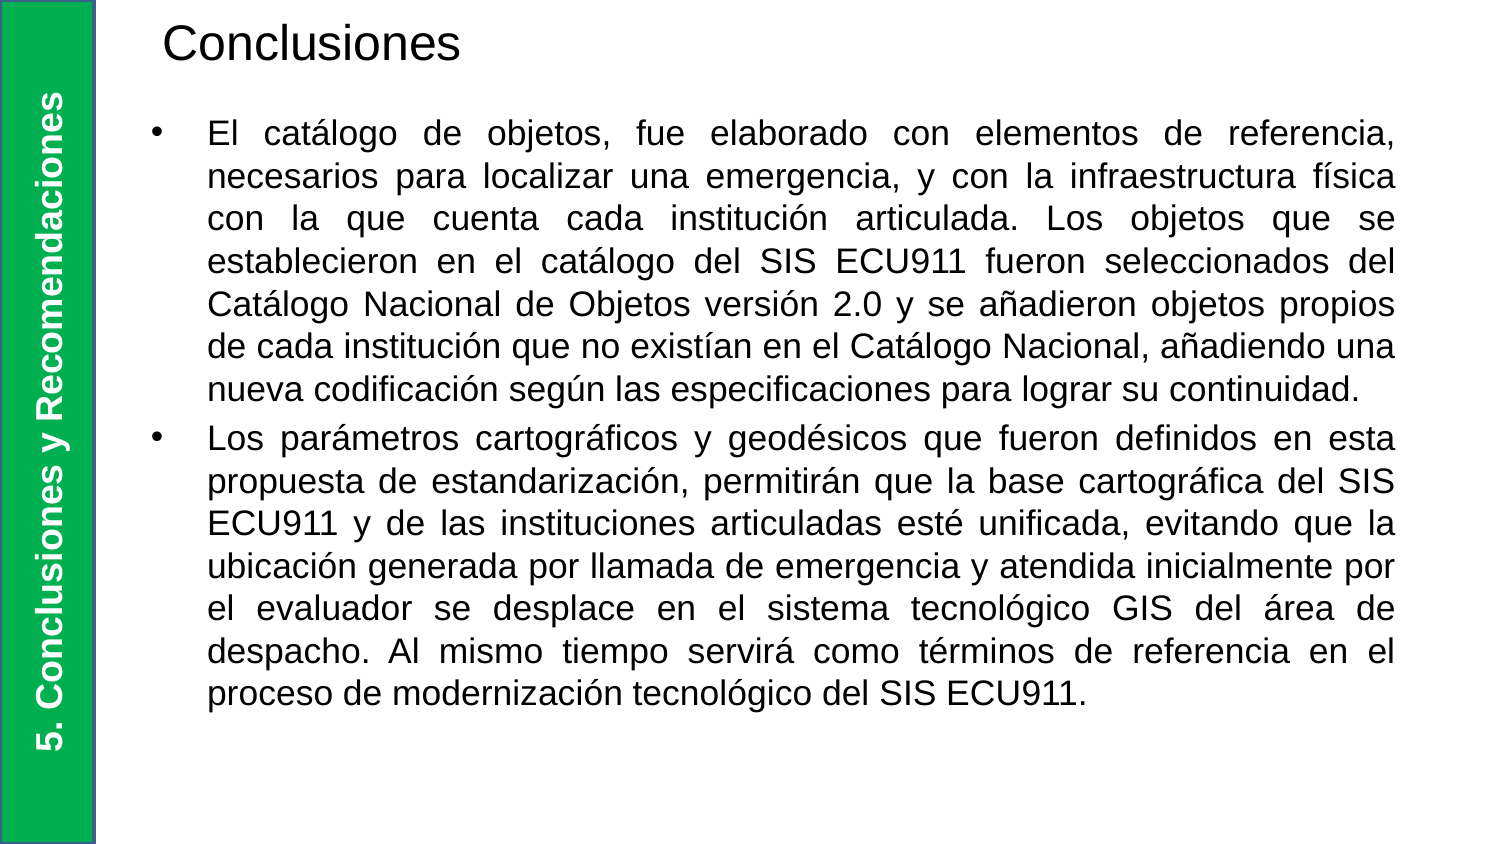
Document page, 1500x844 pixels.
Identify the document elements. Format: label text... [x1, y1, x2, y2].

list El catálogo de objetos, fue elaborado con elementos de referencia, necesarios para localizar una emergencia, y con la infraestructura física con la que cuenta cada institución articulada. Los objetos que se establecieron en el catálogo del SIS ECU911 fueron seleccionados del Catálogo Nacional de Objetos versión 2.0 y se añadieron objetos propios de cada institución que no existían en el Catálogo Nacional, añadiendo una nueva codificación según las especificaciones para lograr su continuidad. Los parámetros cartográficos y geodésicos que fueron definidos en esta propuesta de estandarización, permitirán que la base cartográfica del SIS ECU911 y de las instituciones articuladas esté unificada, evitando que la ubicación generada por llamada de emergencia y atendida inicialmente por el evaluador se desplace en el sistema tecnológico GIS del área de despacho. Al mismo tiempo servirá como términos de referencia en el proceso de modernización tecnológico del SIS ECU911. [135, 102, 1412, 765]
title Conclusiones [147, 0, 727, 81]
text_box 5. Conclusiones y Recomendaciones [0, 0, 96, 844]
